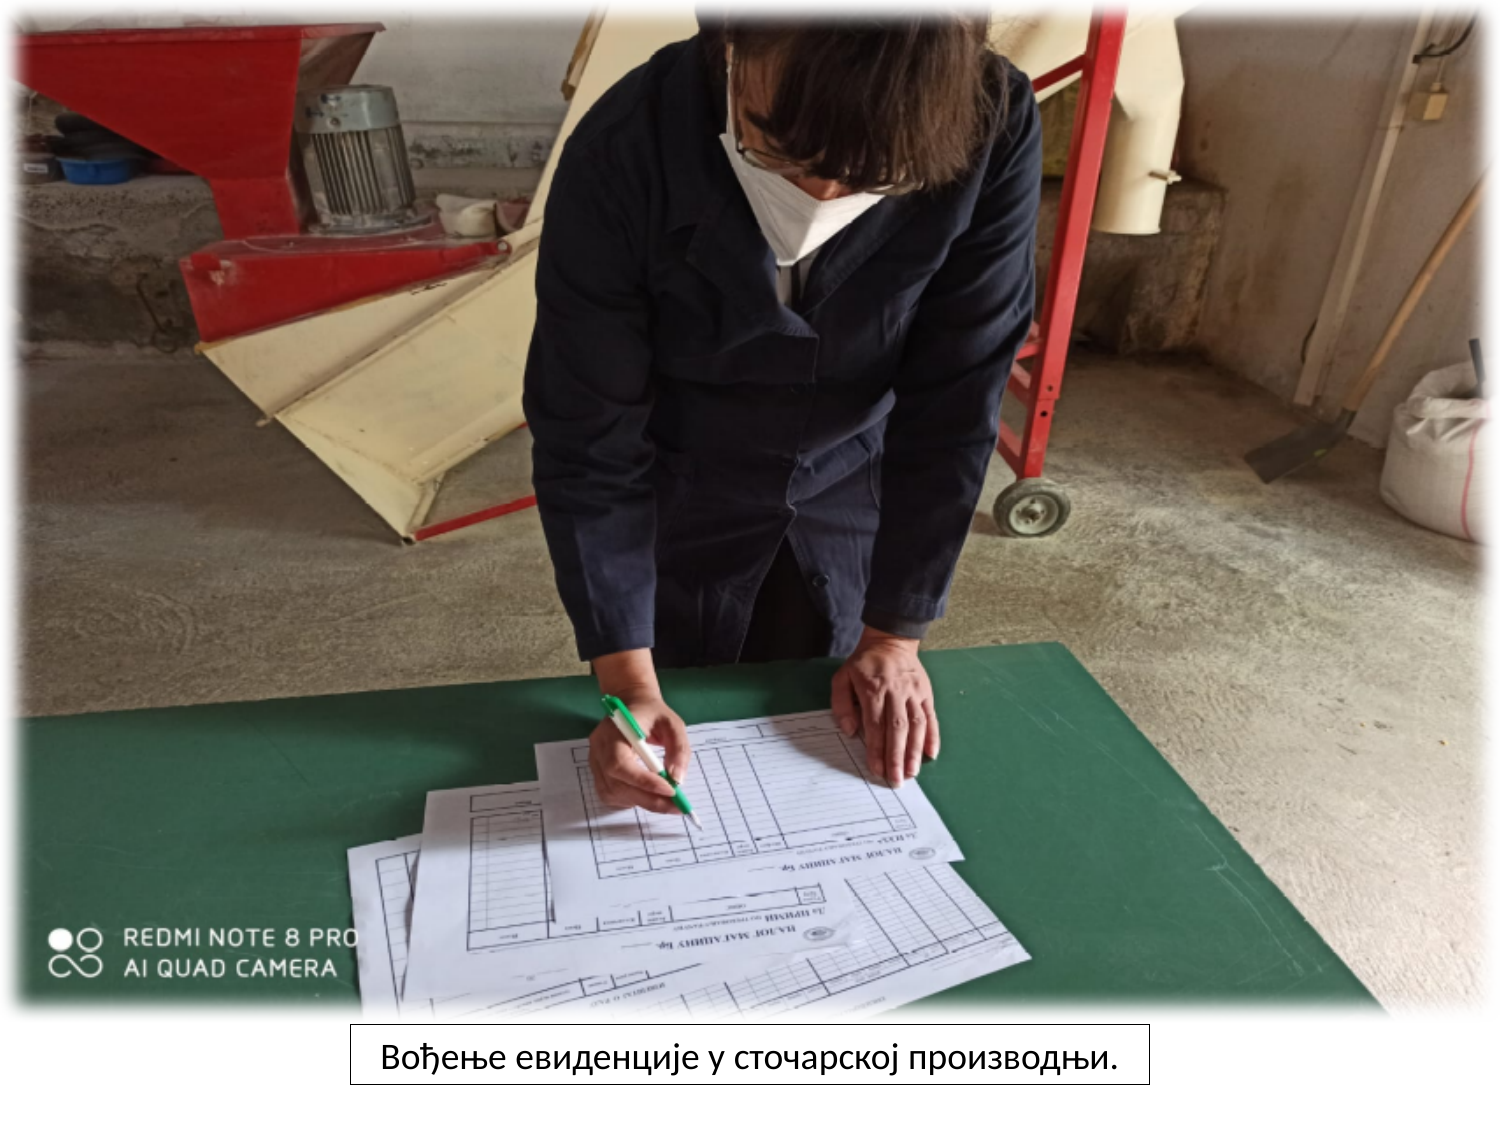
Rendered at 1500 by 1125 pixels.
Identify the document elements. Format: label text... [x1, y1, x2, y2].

text_box Вођење евиденције у сточарској производњи. [350, 1034, 1150, 1085]
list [0, 0, 1500, 1026]
